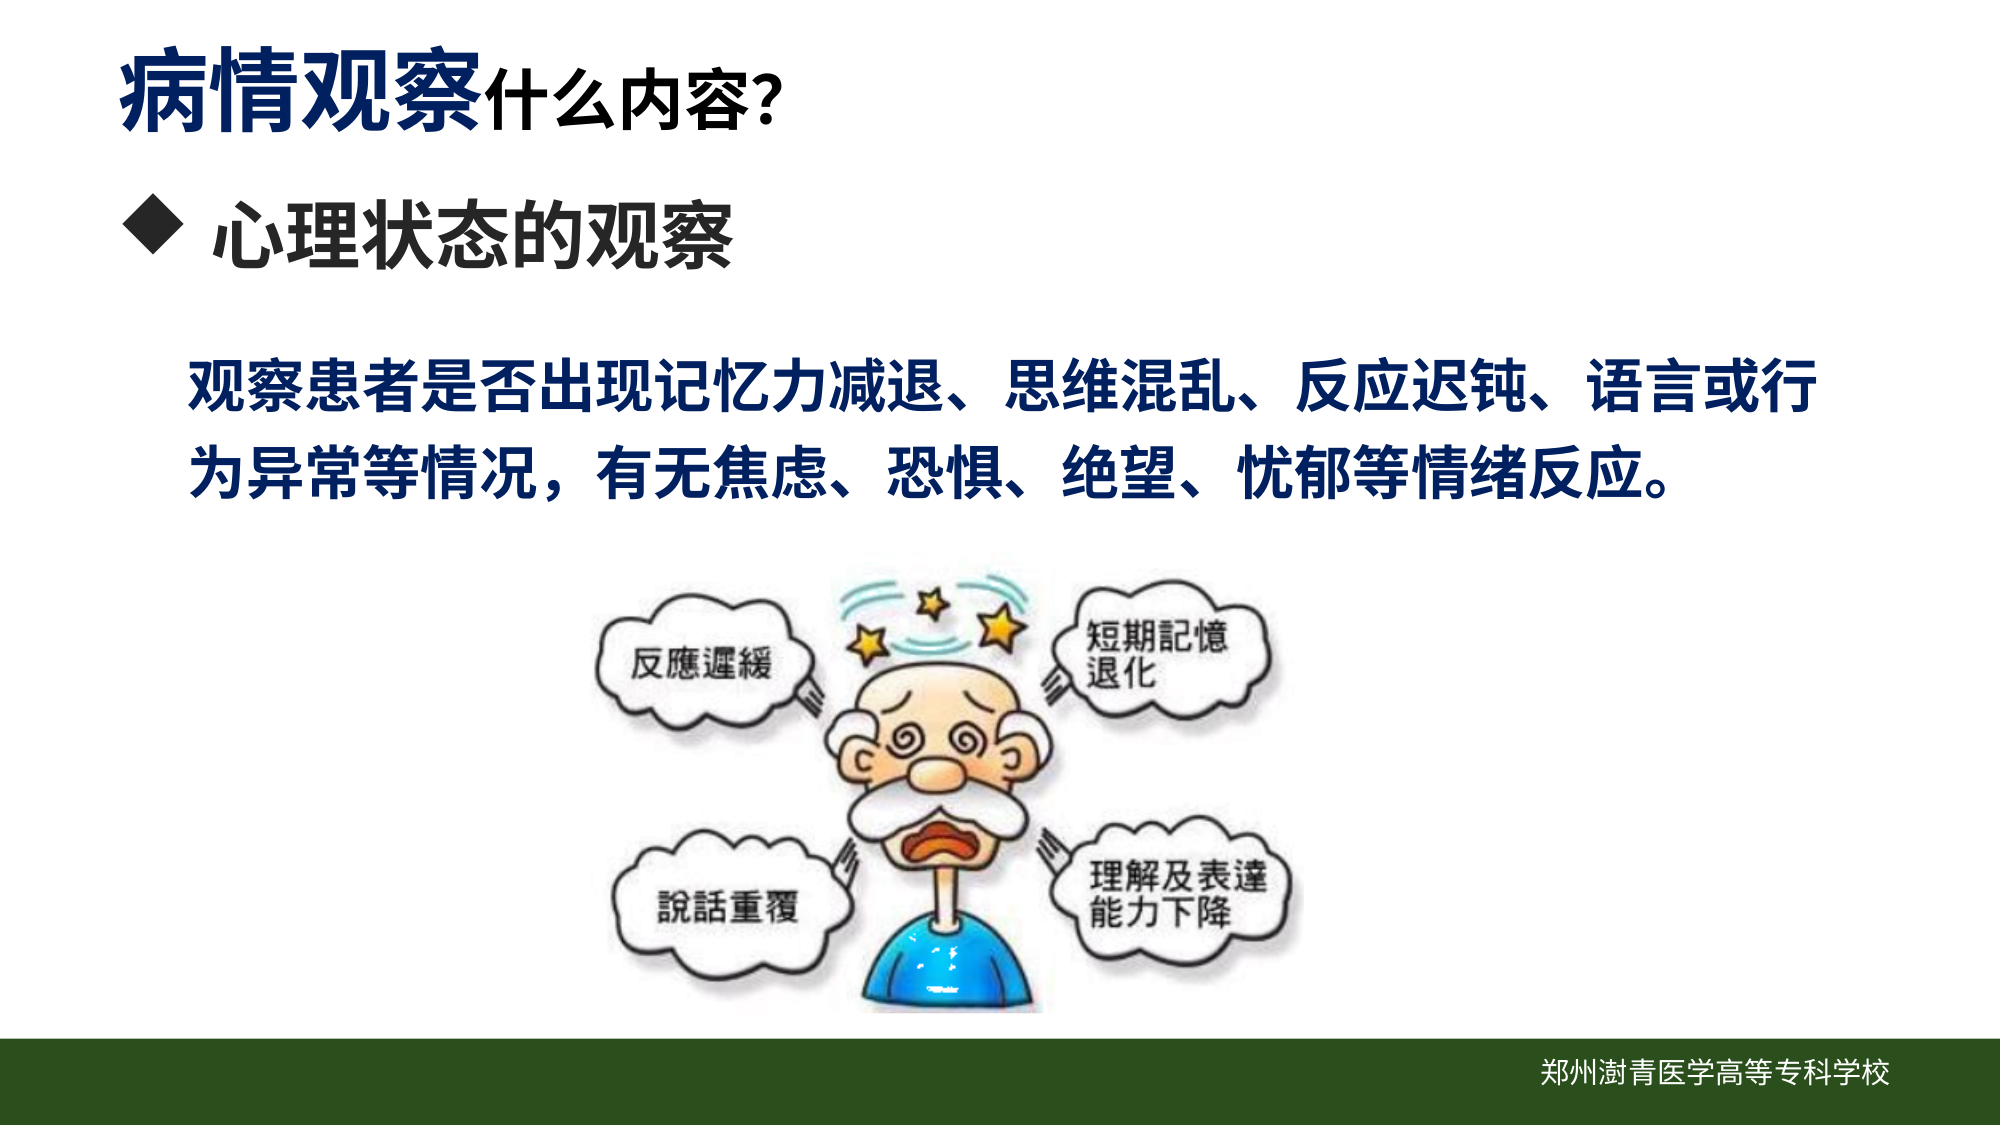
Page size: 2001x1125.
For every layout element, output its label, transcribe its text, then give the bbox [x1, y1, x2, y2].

text_box 心理状态的观察 [78, 181, 774, 287]
text_box 观察患者是否出现记忆力减退、思维混乱、反应迟钝、语言或行为异常等情况，有无焦虑、恐惧、绝望、忧郁等情绪反应。 [173, 324, 1886, 514]
text_box 病情观察什么内容？ [102, 25, 974, 151]
picture [574, 516, 1305, 1025]
slide_number 郑州澍青医学高等专科学校 [1431, 1046, 2000, 1116]
